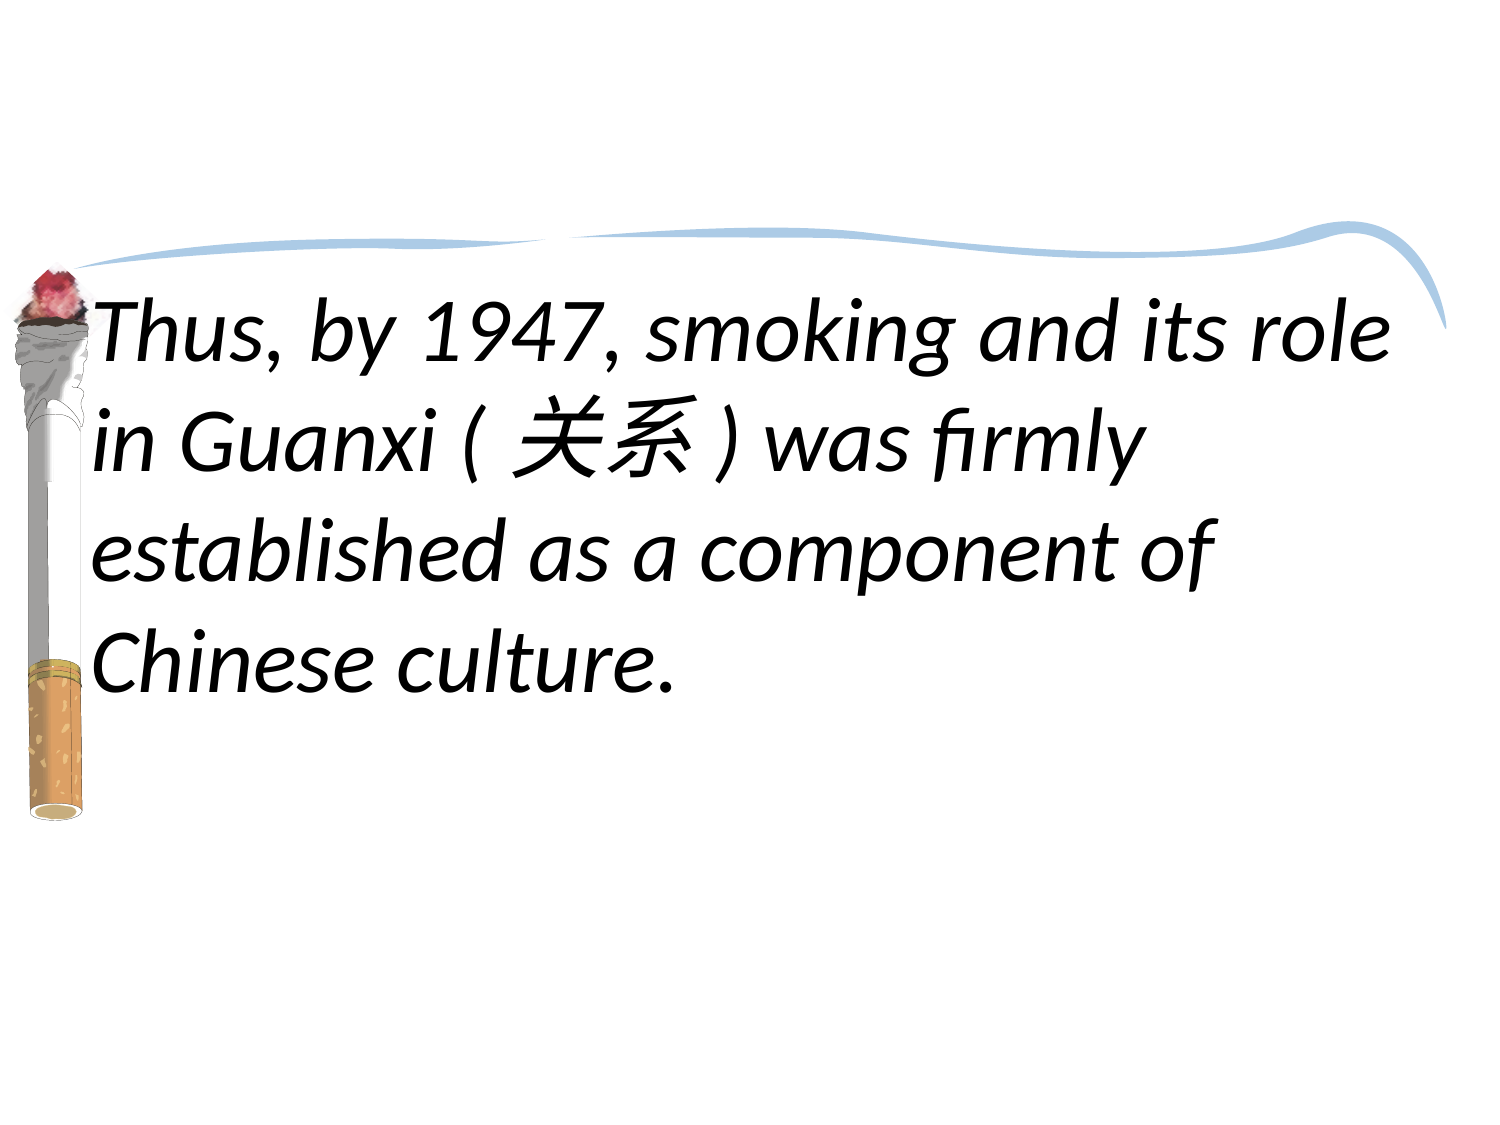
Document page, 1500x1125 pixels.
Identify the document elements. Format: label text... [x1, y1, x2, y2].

list Thus, by 1947, smoking and its role in Guanxi (关系) was firmly established as a component of Chinese culture. [75, 262, 1425, 1005]
